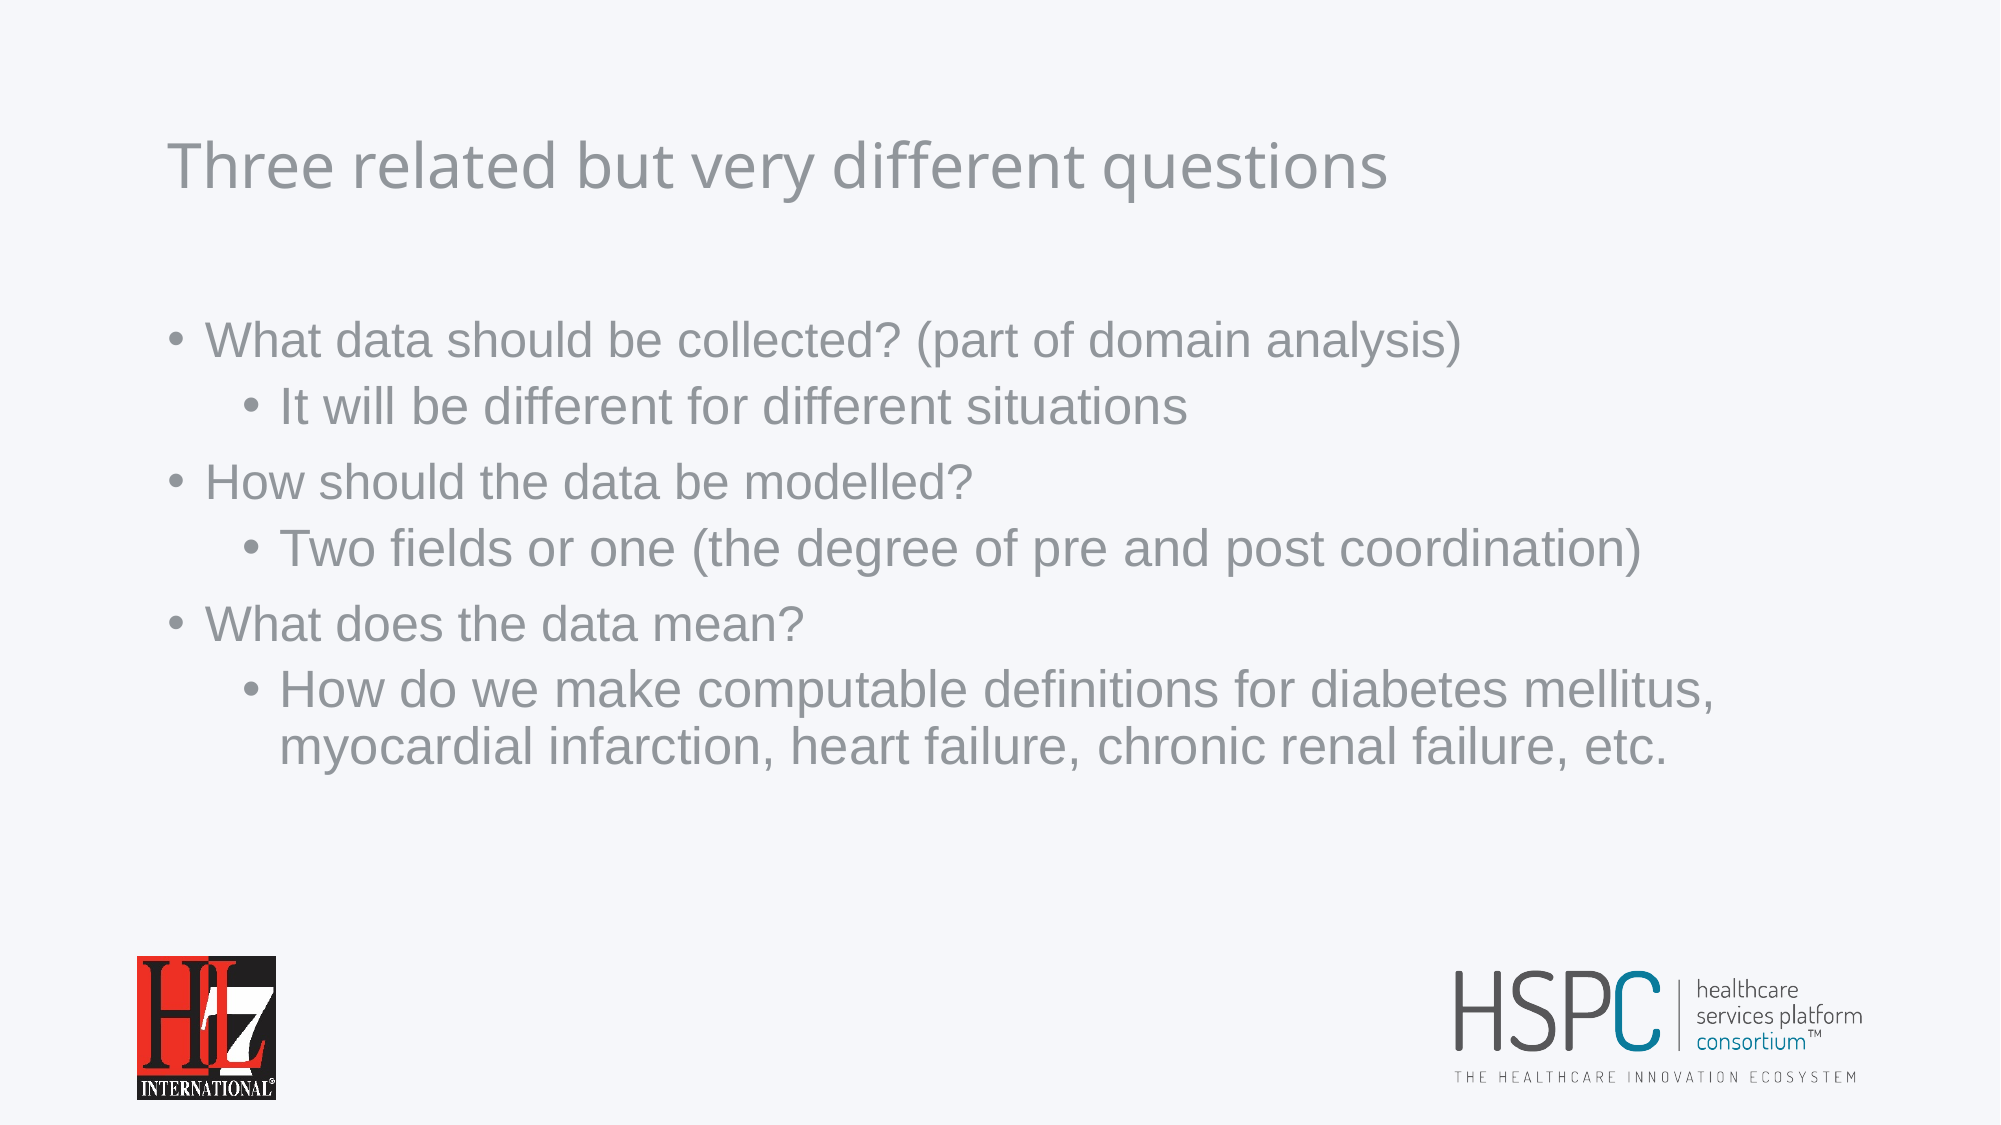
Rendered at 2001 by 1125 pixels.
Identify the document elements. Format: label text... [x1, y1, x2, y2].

list What data should be collected? (part of domain analysis) It will be different for different situations How should the data be modelled? Two fields or one (the degree of pre and post coordination) What does the data mean? How do we make computable definitions for diabetes mellitus, myocardial infarction, heart failure, chronic renal failure, etc. [137, 299, 1863, 935]
picture [137, 956, 276, 1100]
picture [1447, 956, 1863, 1086]
title Three related but very different questions [137, 59, 1863, 278]
